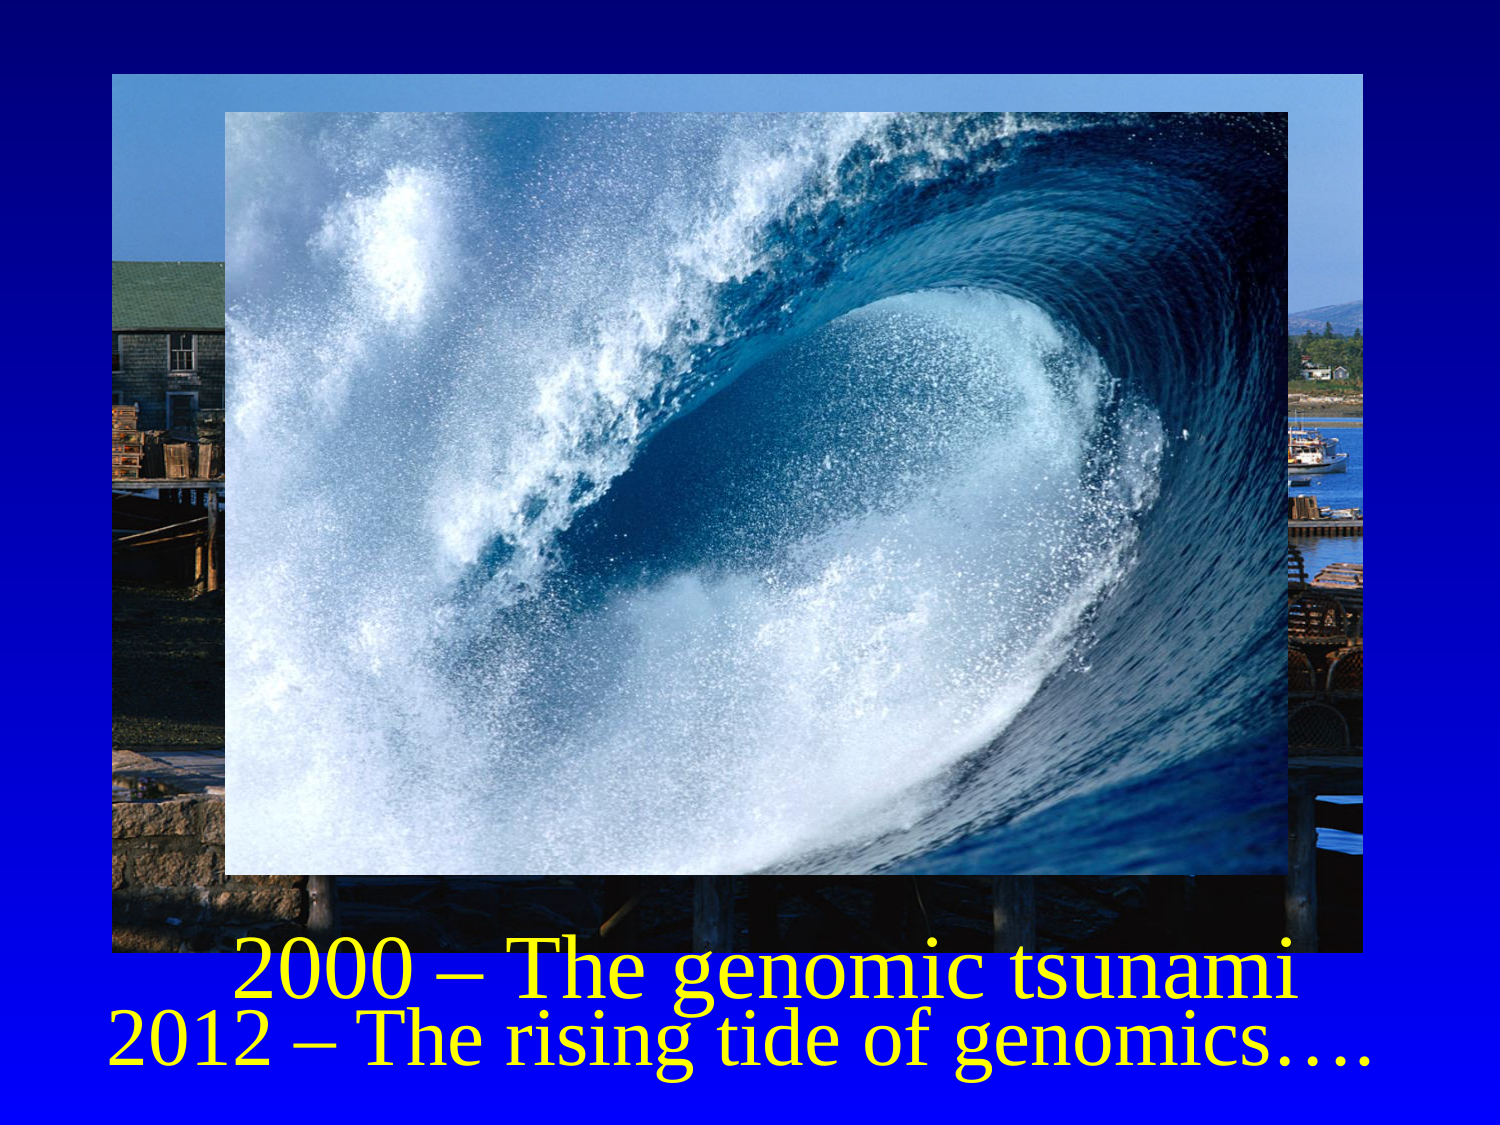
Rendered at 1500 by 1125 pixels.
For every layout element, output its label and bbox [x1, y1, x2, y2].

text_box [212, 112, 1321, 1027]
text_box [87, 74, 1397, 1092]
